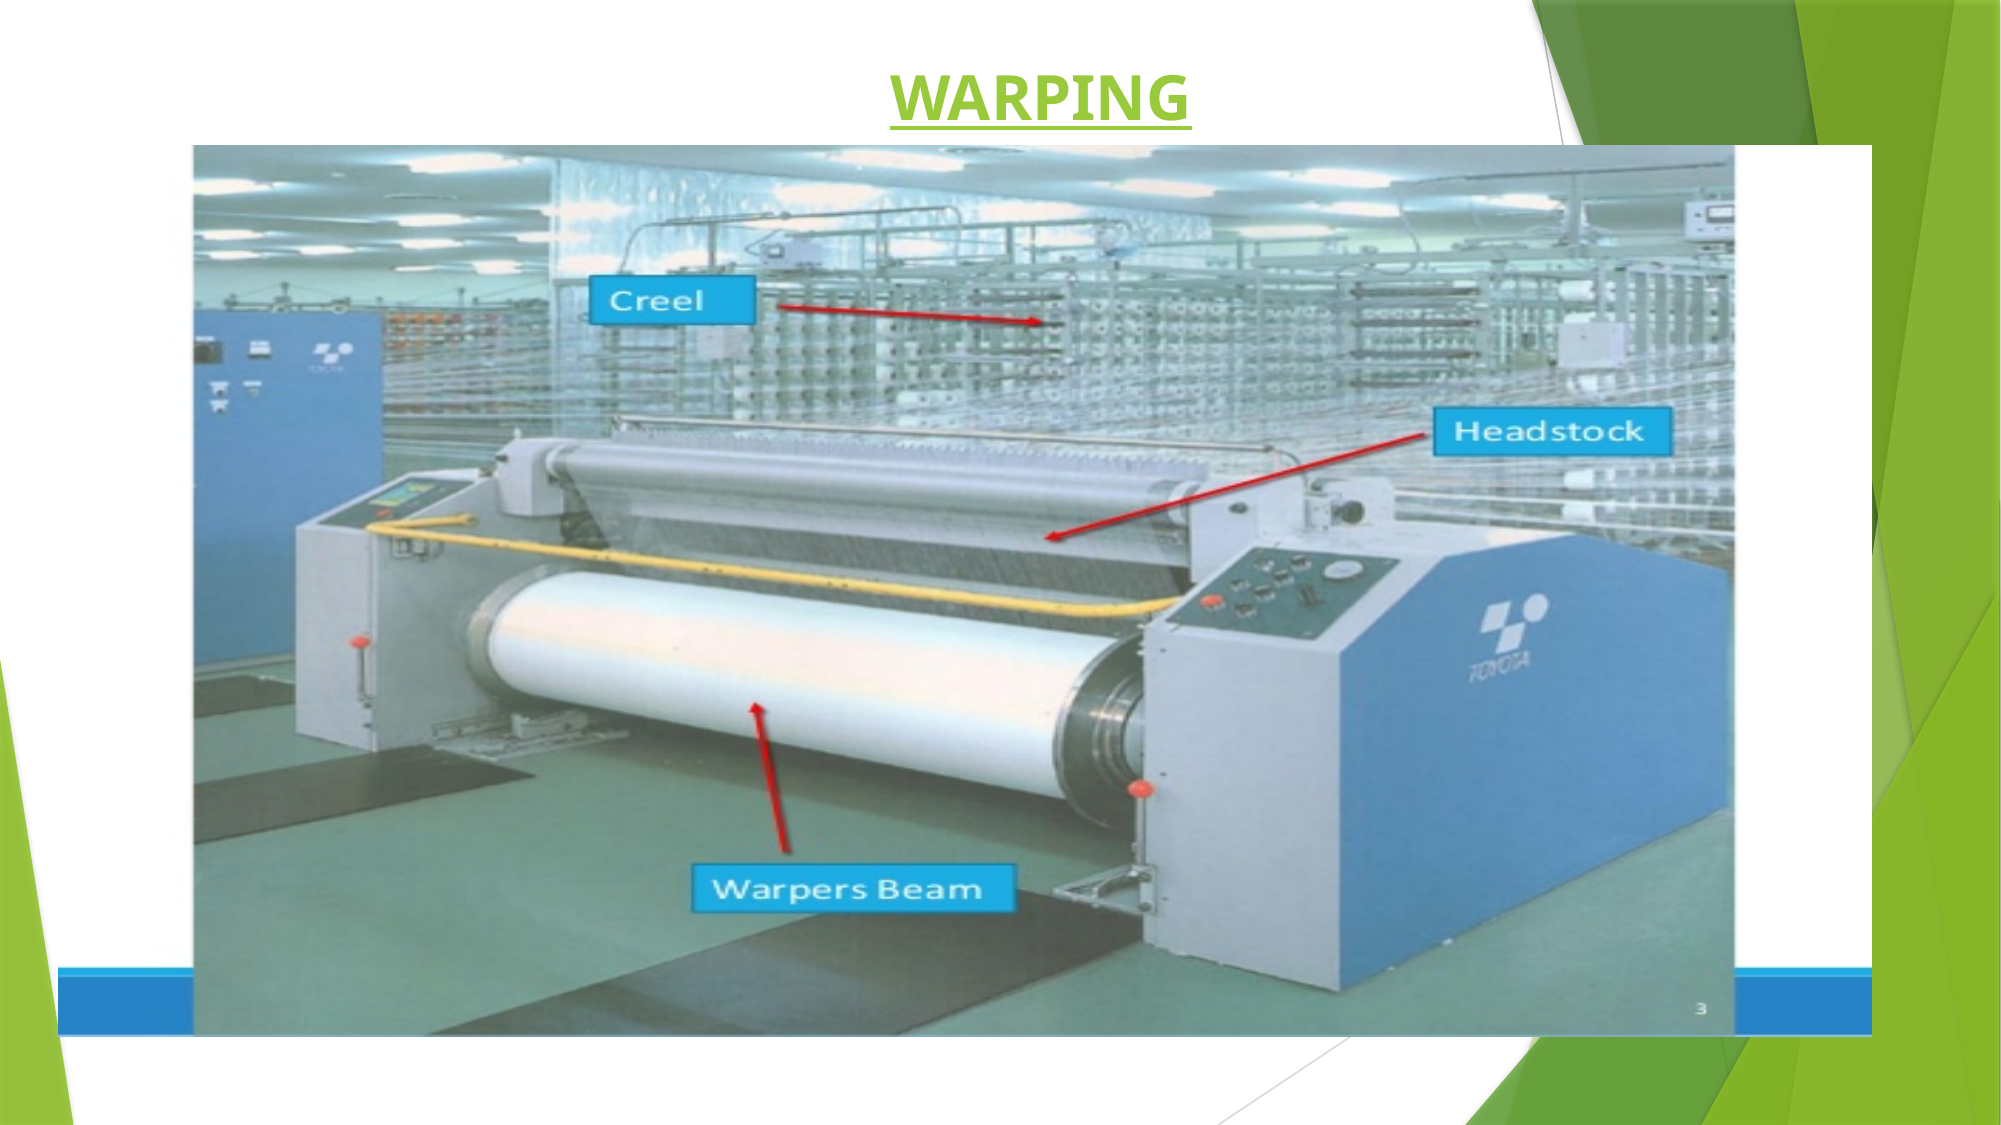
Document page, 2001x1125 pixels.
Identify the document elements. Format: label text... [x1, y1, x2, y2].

text_box WARPING [727, 51, 1355, 142]
picture [57, 144, 1873, 1037]
